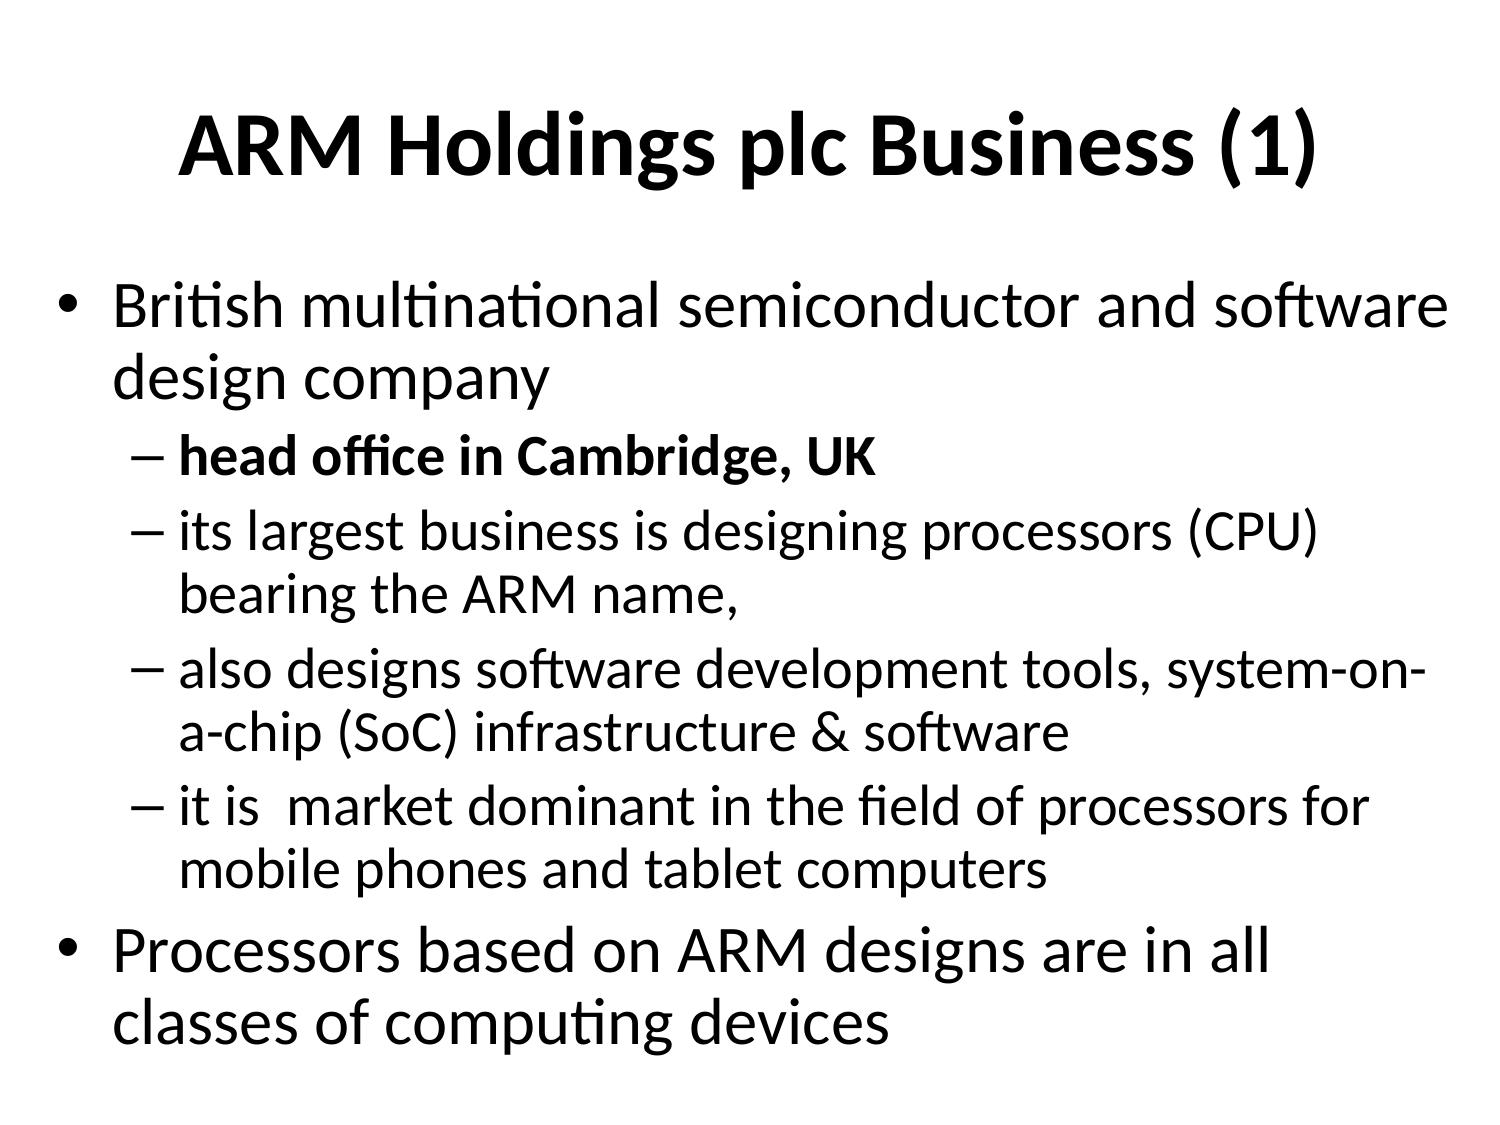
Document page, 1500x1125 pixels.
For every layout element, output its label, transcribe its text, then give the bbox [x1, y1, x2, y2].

title ARM Holdings plc Business (1) [75, 45, 1425, 233]
list British multinational semiconductor and softwaredesign company head office in Cambridge, UK its largest business is designing processors (CPU) bearing the ARM name, also designs software development tools, system-on-a-chip (SoC) infrastructure & software it is market dominant in the field of processors for mobile phones and tablet computers Processors based on ARM designs are in all classes of computing devices [41, 262, 1471, 1005]
